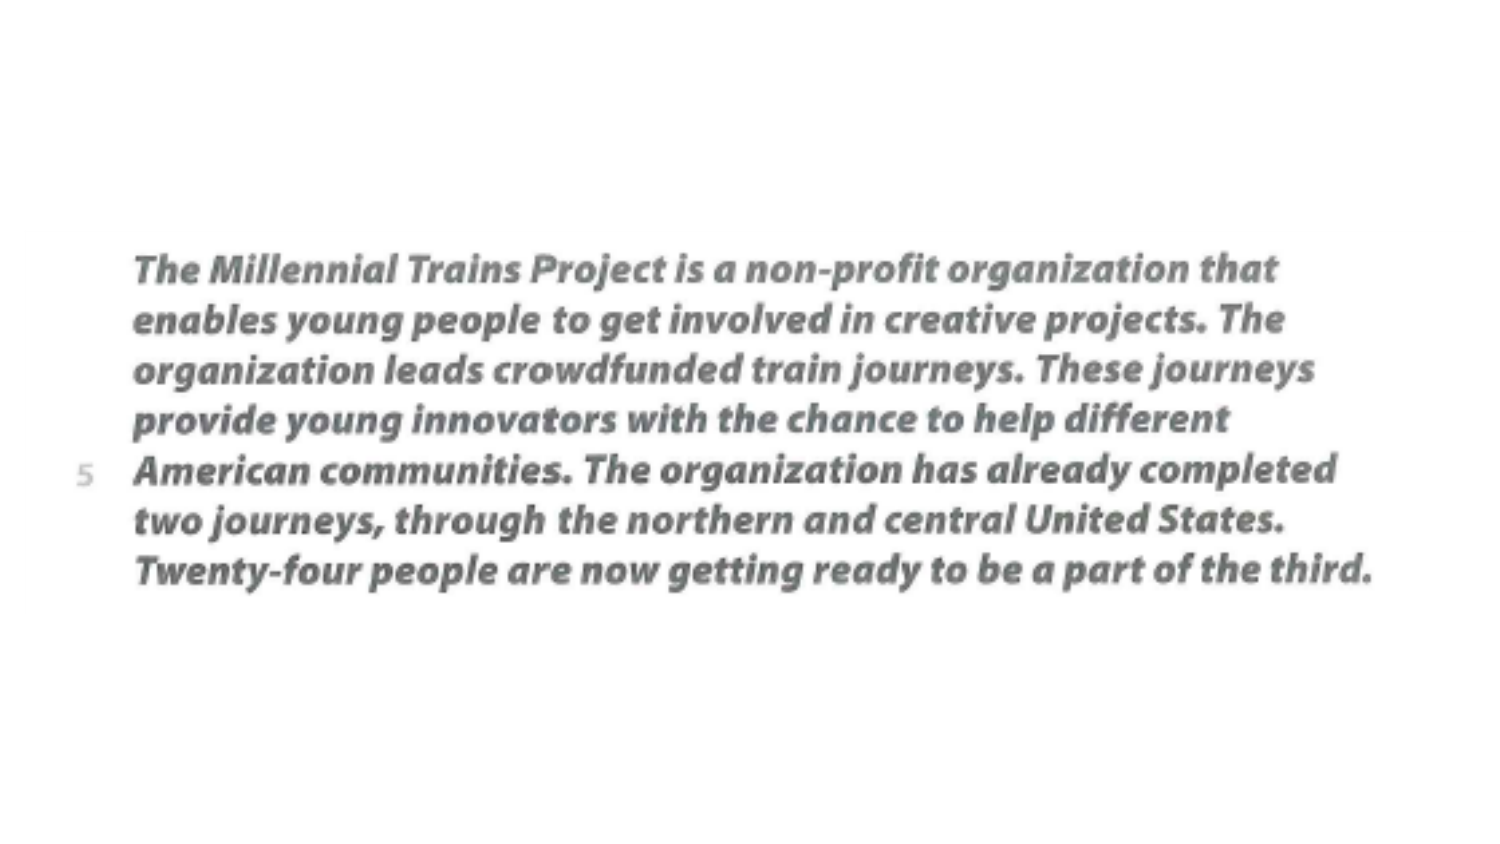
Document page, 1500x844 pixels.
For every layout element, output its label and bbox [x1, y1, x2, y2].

picture [24, 229, 1476, 614]
